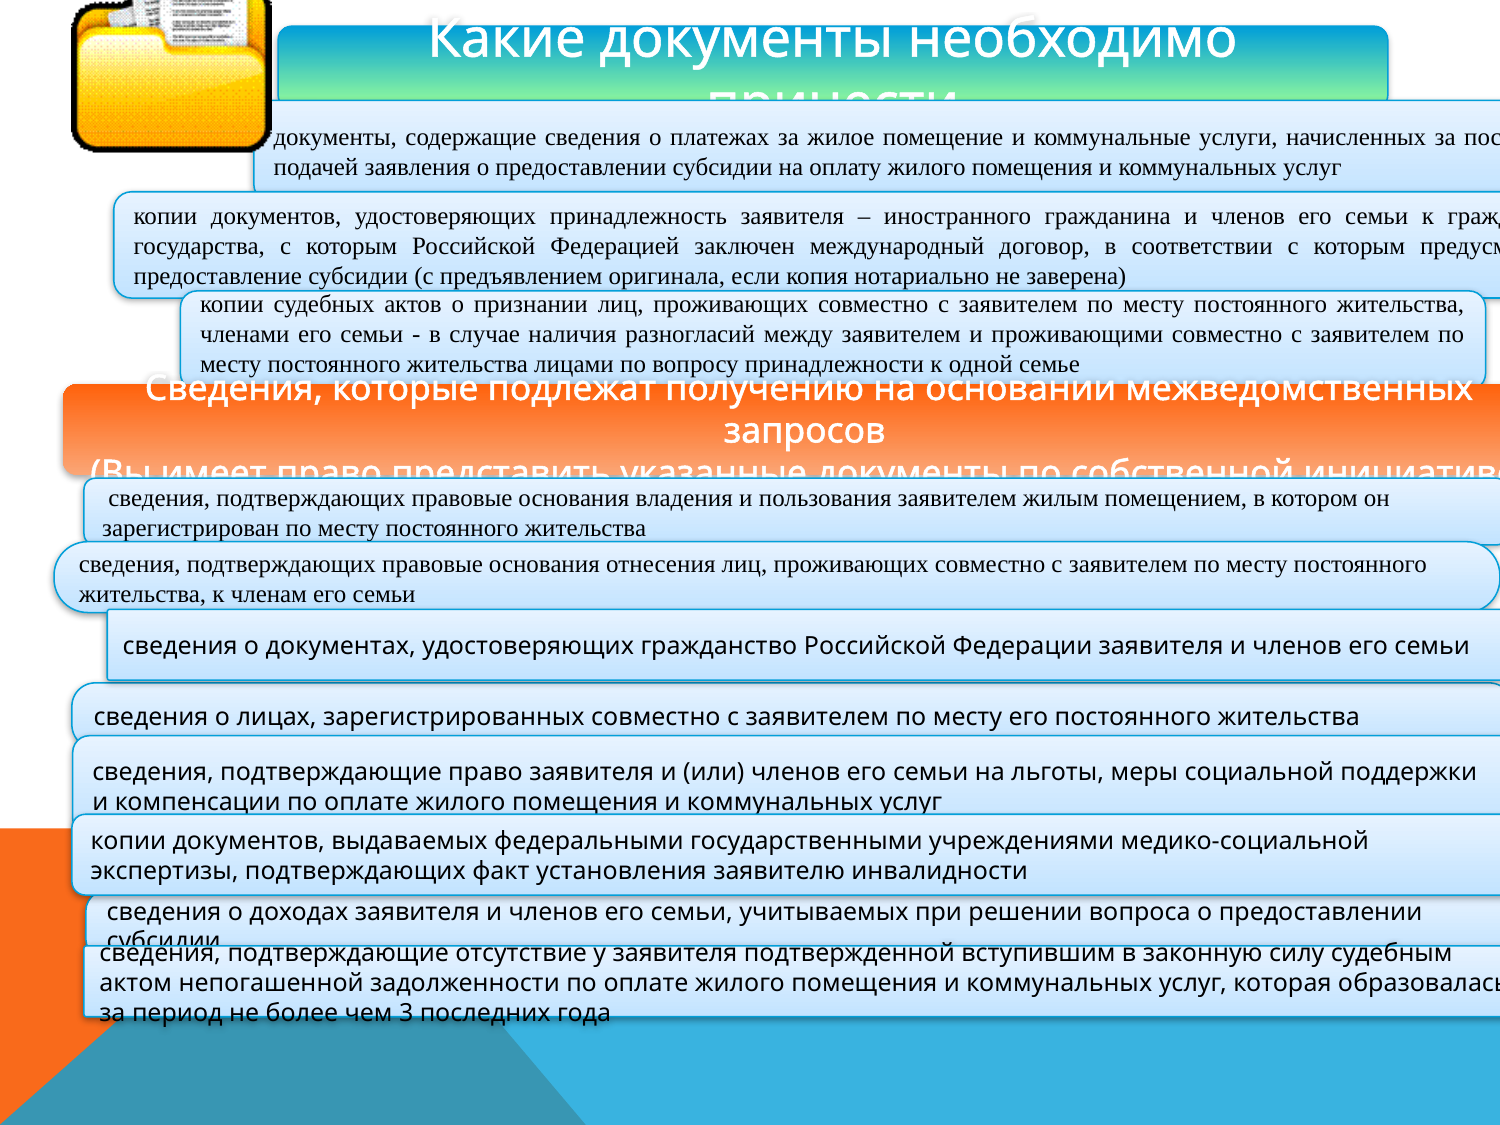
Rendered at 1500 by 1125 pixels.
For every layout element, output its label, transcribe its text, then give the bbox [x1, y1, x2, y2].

text_box копии документов, выдаваемых федеральными государственными учреждениями медико-социальной экспертизы, подтверждающих факт установления заявителю инвалидности [71, 813, 1500, 896]
picture [71, 0, 273, 157]
text_box Какие документы необходимо принести [277, 25, 1389, 98]
text_box копии судебных актов о признании лиц, проживающих совместно с заявителем по месту постоянного жительства, членами его семьи - в случае наличия разногласий между заявителем и проживающими совместно с заявителем по месту постоянного жительства лицами по вопросу принадлежности к одной семье [179, 290, 1487, 382]
text_box сведения, подтверждающие право заявителя и (или) членов его семьи на льготы, меры социальной поддержки и компенсации по оплате жилого помещения и коммунальных услуг [71, 734, 1500, 818]
text_box Сведения, которые подлежат получению на основании межведомственных запросов (Вы имеет право представить указанные документы по собственной инициативе) [62, 383, 1500, 476]
text_box сведения, подтверждающих правовые основания владения и пользования заявителем жилым помещением, в котором он зарегистрирован по месту постоянного жительства [83, 477, 1500, 546]
text_box документы, содержащие сведения о платежах за жилое помещение и коммунальные услуги, начисленных за последний месяц перед подачей заявления о предоставлении субсидии на оплату жилого помещения и коммунальных услуг [253, 99, 1500, 189]
text_box копии документов, удостоверяющих принадлежность заявителя – иностранного гражданина и членов его семьи к гражданству государства, с которым Российской Федерацией заключен международный договор, в соответствии с которым предусмотрено предоставление субсидии (с предъявлением оригинала, если копия нотариально не заверена) [112, 190, 1500, 299]
text_box сведения о лицах, зарегистрированных совместно с заявителем по месту его постоянного жительства [71, 682, 1500, 738]
text_box сведения о доходах заявителя и членов его семьи, учитываемых при решении вопроса о предоставлении субсидии [84, 903, 1500, 943]
text_box сведения, подтверждающих правовые основания отнесения лиц, проживающих совместно с заявителем по месту постоянного жительства, к членам его семьи [53, 540, 1500, 614]
text_box сведения о документах, удостоверяющих гражданство Российской Федерации заявителя и членов его семьи [106, 608, 1500, 681]
text_box сведения, подтверждающие отсутствие у заявителя подтвержденной вступившим в законную силу судебным актом непогашенной задолженности по оплате жилого помещения и коммунальных услуг, которая образовалась за период не более чем 3 последних года [83, 945, 1500, 1018]
